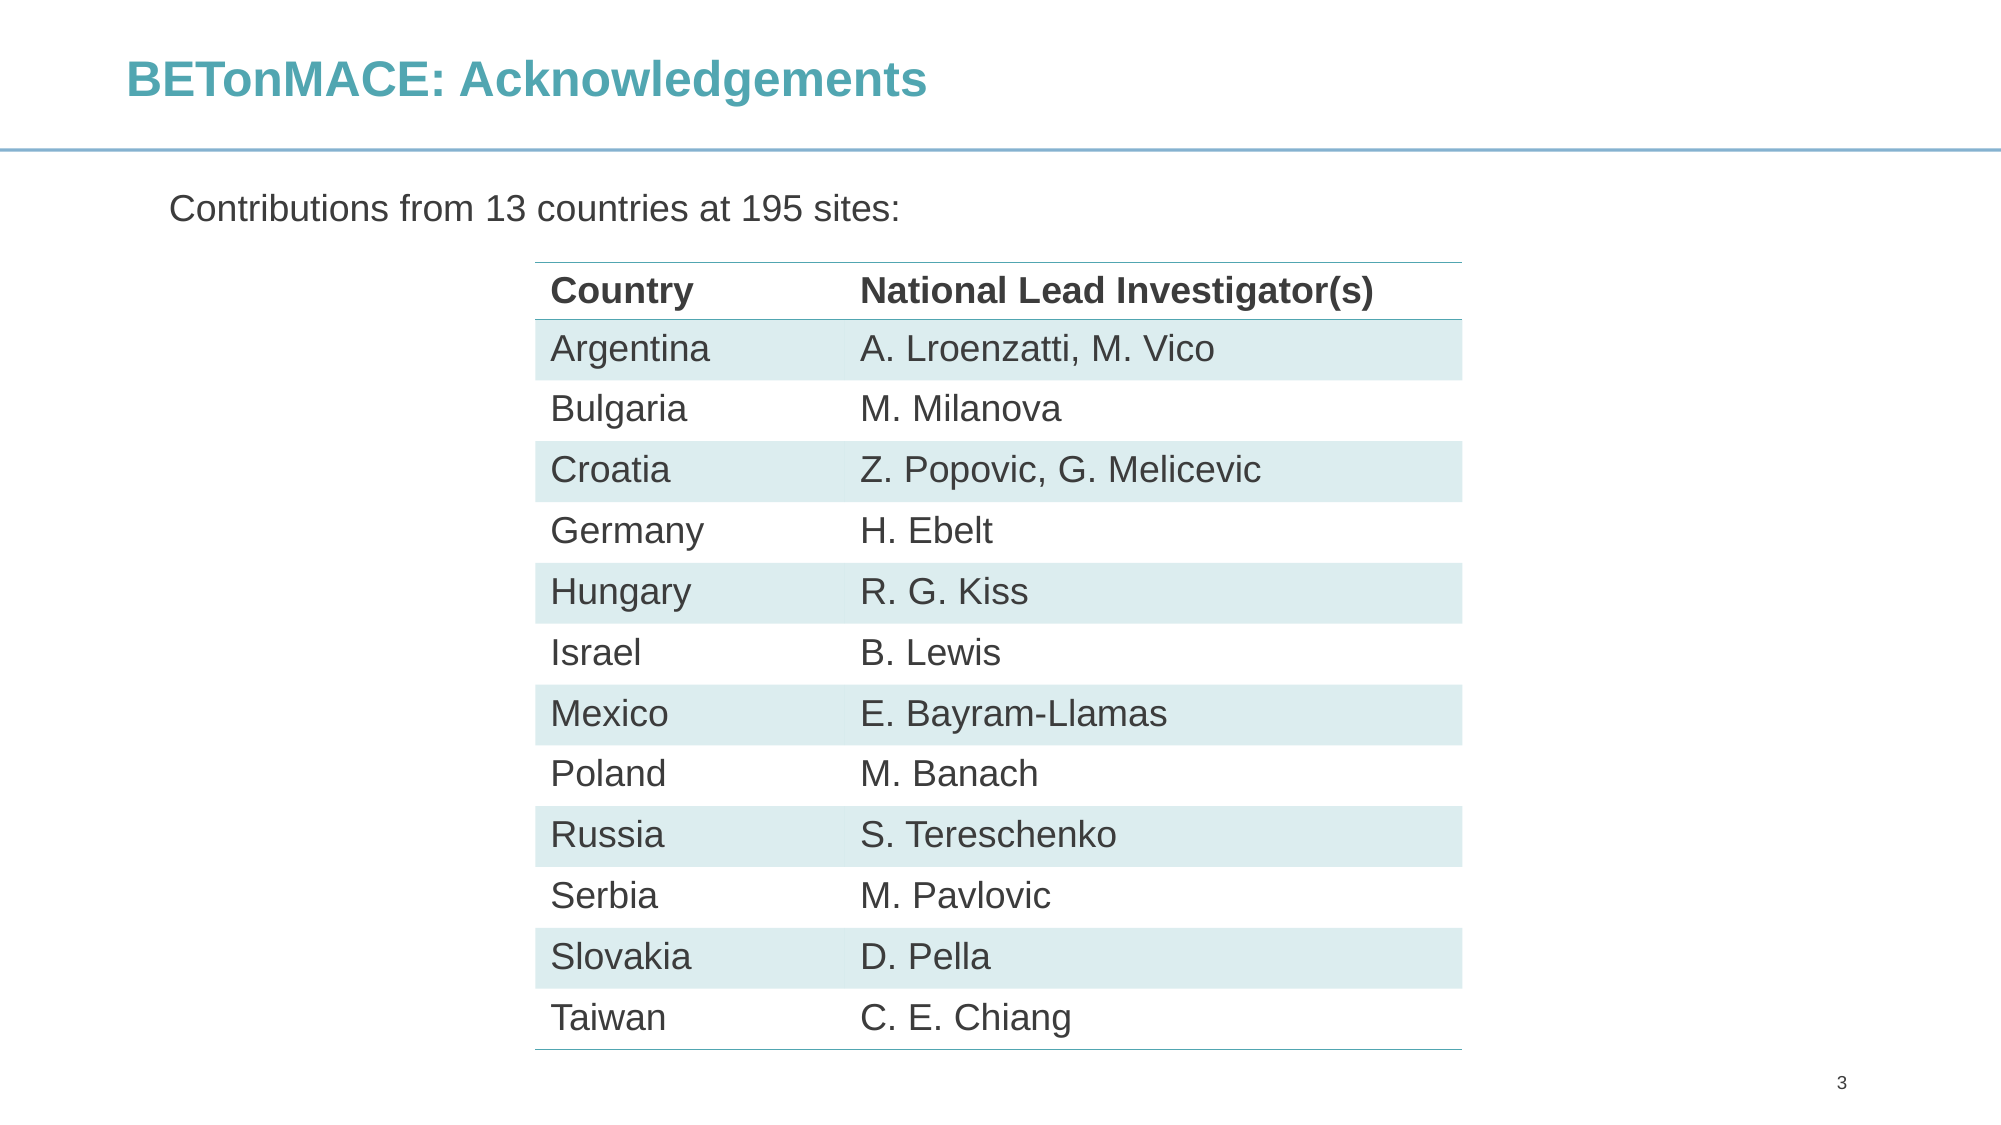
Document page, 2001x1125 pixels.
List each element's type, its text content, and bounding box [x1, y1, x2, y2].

table_cell S. Tereschenko [845, 806, 1462, 867]
table_cell Poland [535, 745, 845, 806]
title BETonMACE: Acknowledgements [111, 38, 1675, 149]
table_cell Russia [535, 806, 845, 867]
table_cell M. Pavlovic [845, 867, 1462, 928]
table_header National Lead Investigator(s) [845, 263, 1462, 319]
table_cell Taiwan [535, 989, 845, 1049]
table_cell H. Ebelt [845, 502, 1462, 563]
table_cell D. Pella [845, 928, 1462, 989]
table_cell E. Bayram-Llamas [845, 685, 1462, 745]
table_cell C. E. Chiang [845, 989, 1462, 1049]
table_cell Bulgaria [535, 380, 845, 441]
table_cell Z. Popovic, G. Melicevic [845, 441, 1462, 502]
table_header Country [535, 263, 845, 319]
table_cell Mexico [535, 685, 845, 745]
table_cell M. Milanova [845, 380, 1462, 441]
table_cell Hungary [535, 563, 845, 624]
table_cell B. Lewis [845, 624, 1462, 685]
table_cell Serbia [535, 867, 845, 928]
table_cell Germany [535, 502, 845, 563]
table_cell Argentina [535, 320, 845, 380]
table_cell Slovakia [535, 928, 845, 989]
slide_number 3 [1412, 1062, 1863, 1103]
table_cell A. Lroenzatti, M. Vico [845, 320, 1462, 380]
table_cell R. G. Kiss [845, 563, 1462, 624]
table_cell Israel [535, 624, 845, 685]
table_cell Croatia [535, 441, 845, 502]
text_box Contributions from 13 countries at 195 sites: [154, 176, 917, 237]
table_cell M. Banach [845, 745, 1462, 806]
